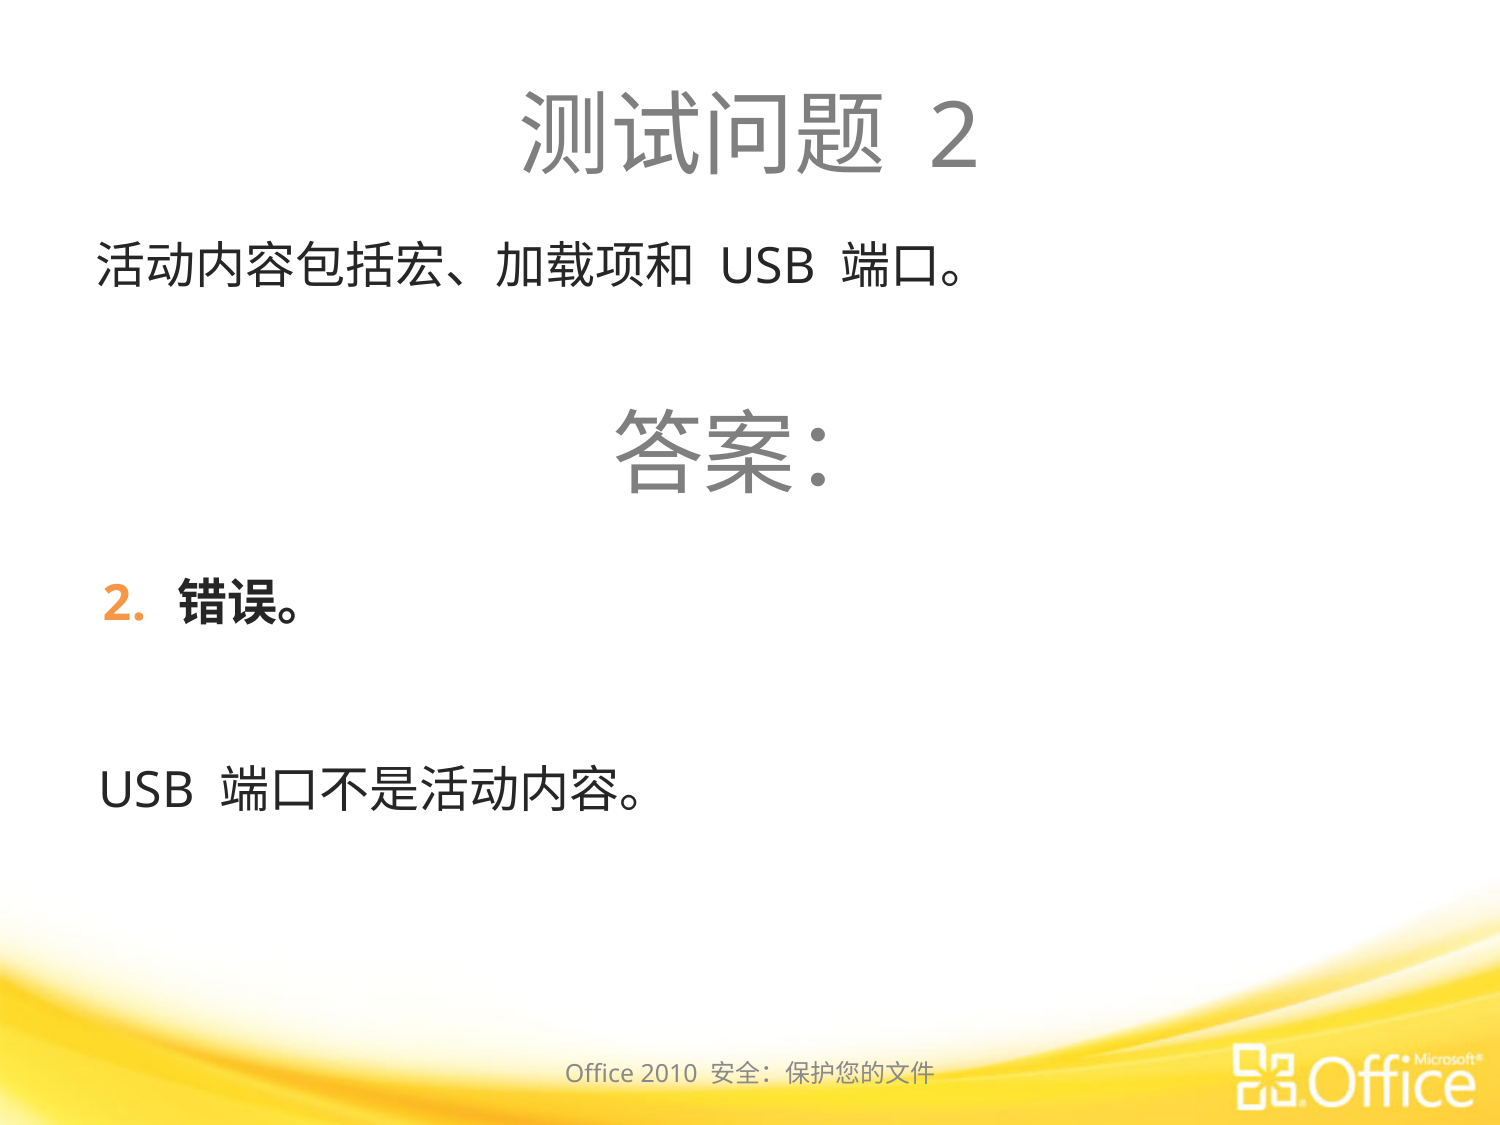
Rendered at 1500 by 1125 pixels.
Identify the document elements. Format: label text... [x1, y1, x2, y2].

footer Office 2010 安全：保护您的文件 [425, 1042, 1075, 1103]
text_box 错误。 [87, 562, 1438, 687]
title 测试问题 2 [75, 55, 1425, 206]
list USB 端口不是活动内容。 [83, 750, 1434, 975]
picture [0, 0, 1500, 1125]
text_box 答案： [74, 374, 1425, 525]
list 活动内容包括宏、加载项和 USB 端口。 [80, 225, 1431, 350]
